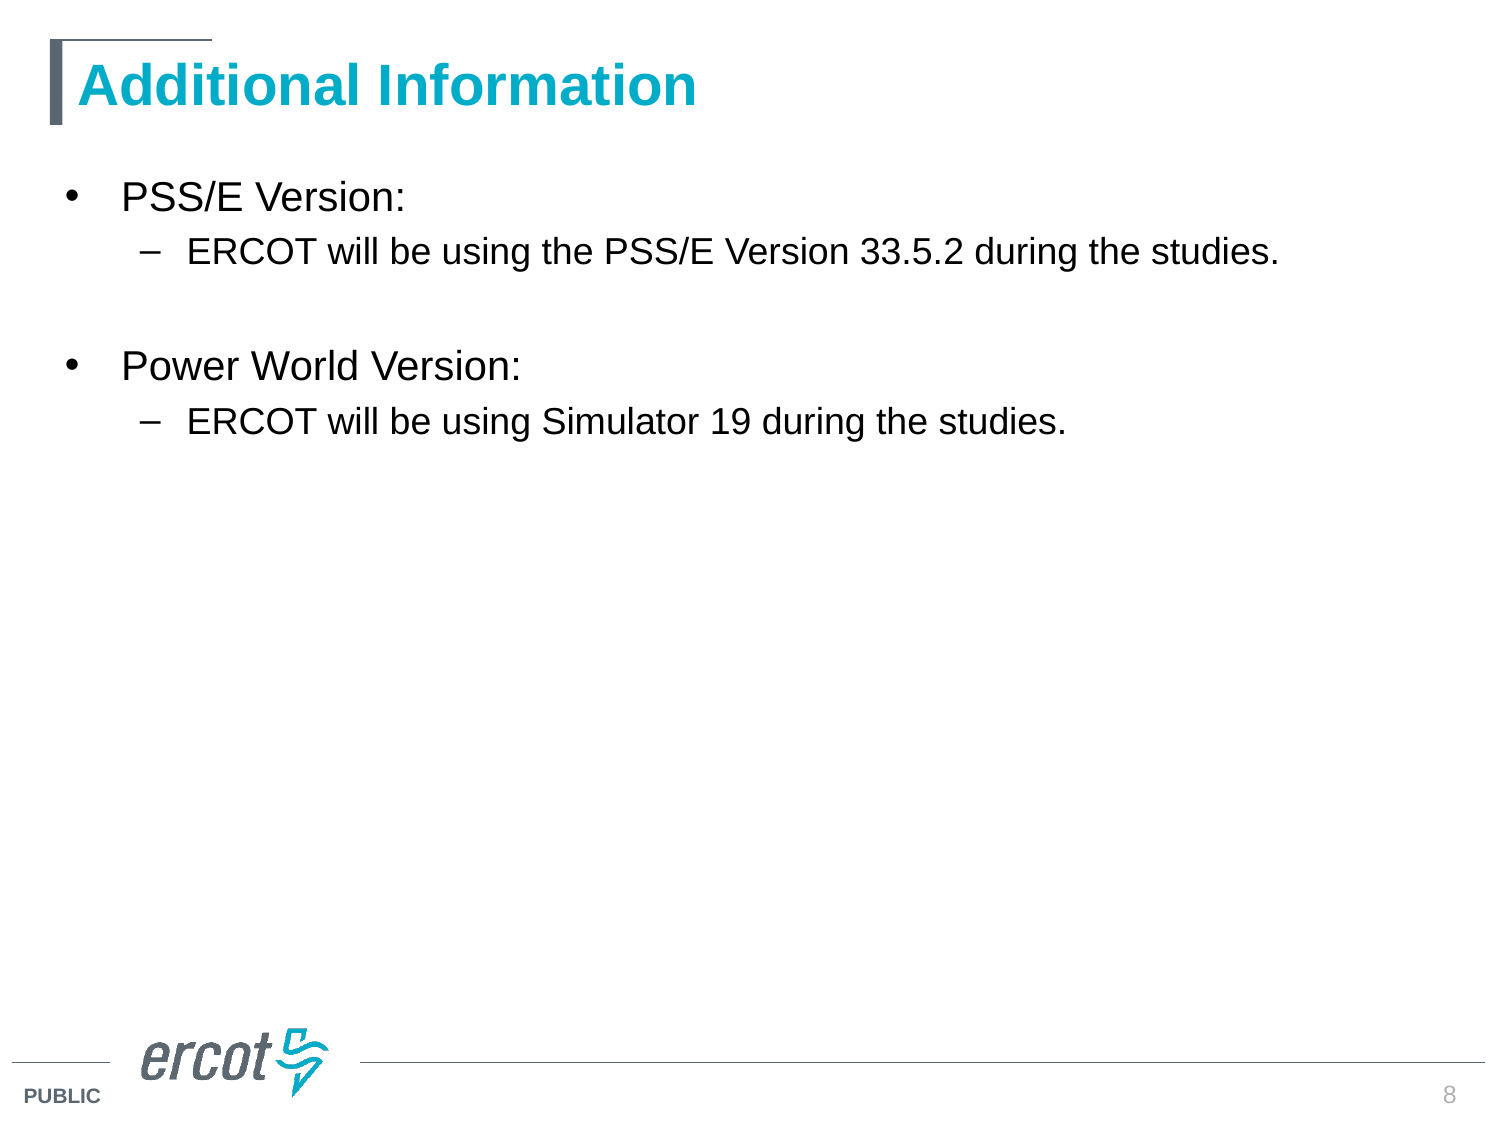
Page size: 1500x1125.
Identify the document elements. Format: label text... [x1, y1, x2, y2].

slide_number 8 [1412, 1076, 1488, 1112]
title Additional Information [62, 39, 1450, 125]
list PSS/E Version: ERCOT will be using the PSS/E Version 33.5.2 during the studies. Power World Version: ERCOT will be using Simulator 19 during the studies. [50, 162, 1450, 972]
picture [137, 1024, 332, 1100]
